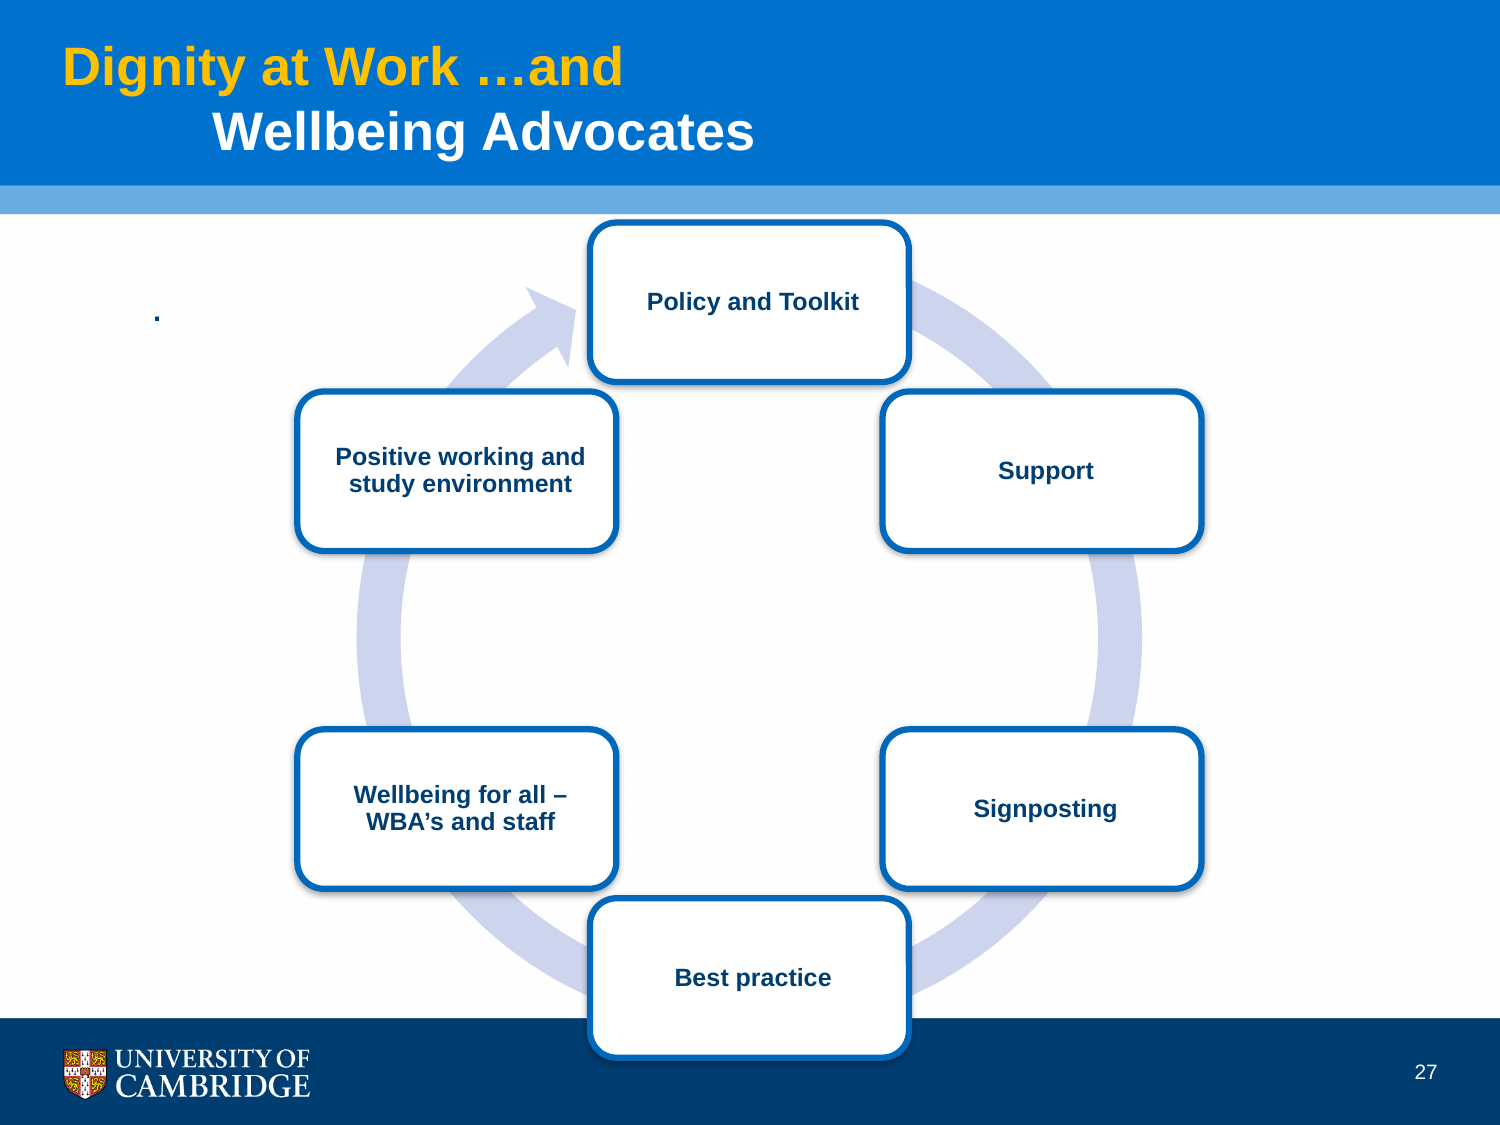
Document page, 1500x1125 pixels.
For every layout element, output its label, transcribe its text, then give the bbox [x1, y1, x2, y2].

slide_number 27 [1289, 1068, 1438, 1088]
title Dignity at Work …and Wellbeing Advocates [63, 31, 1437, 101]
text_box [0, 221, 1500, 1059]
picture [0, 0, 1500, 221]
picture [0, 1059, 1500, 1125]
